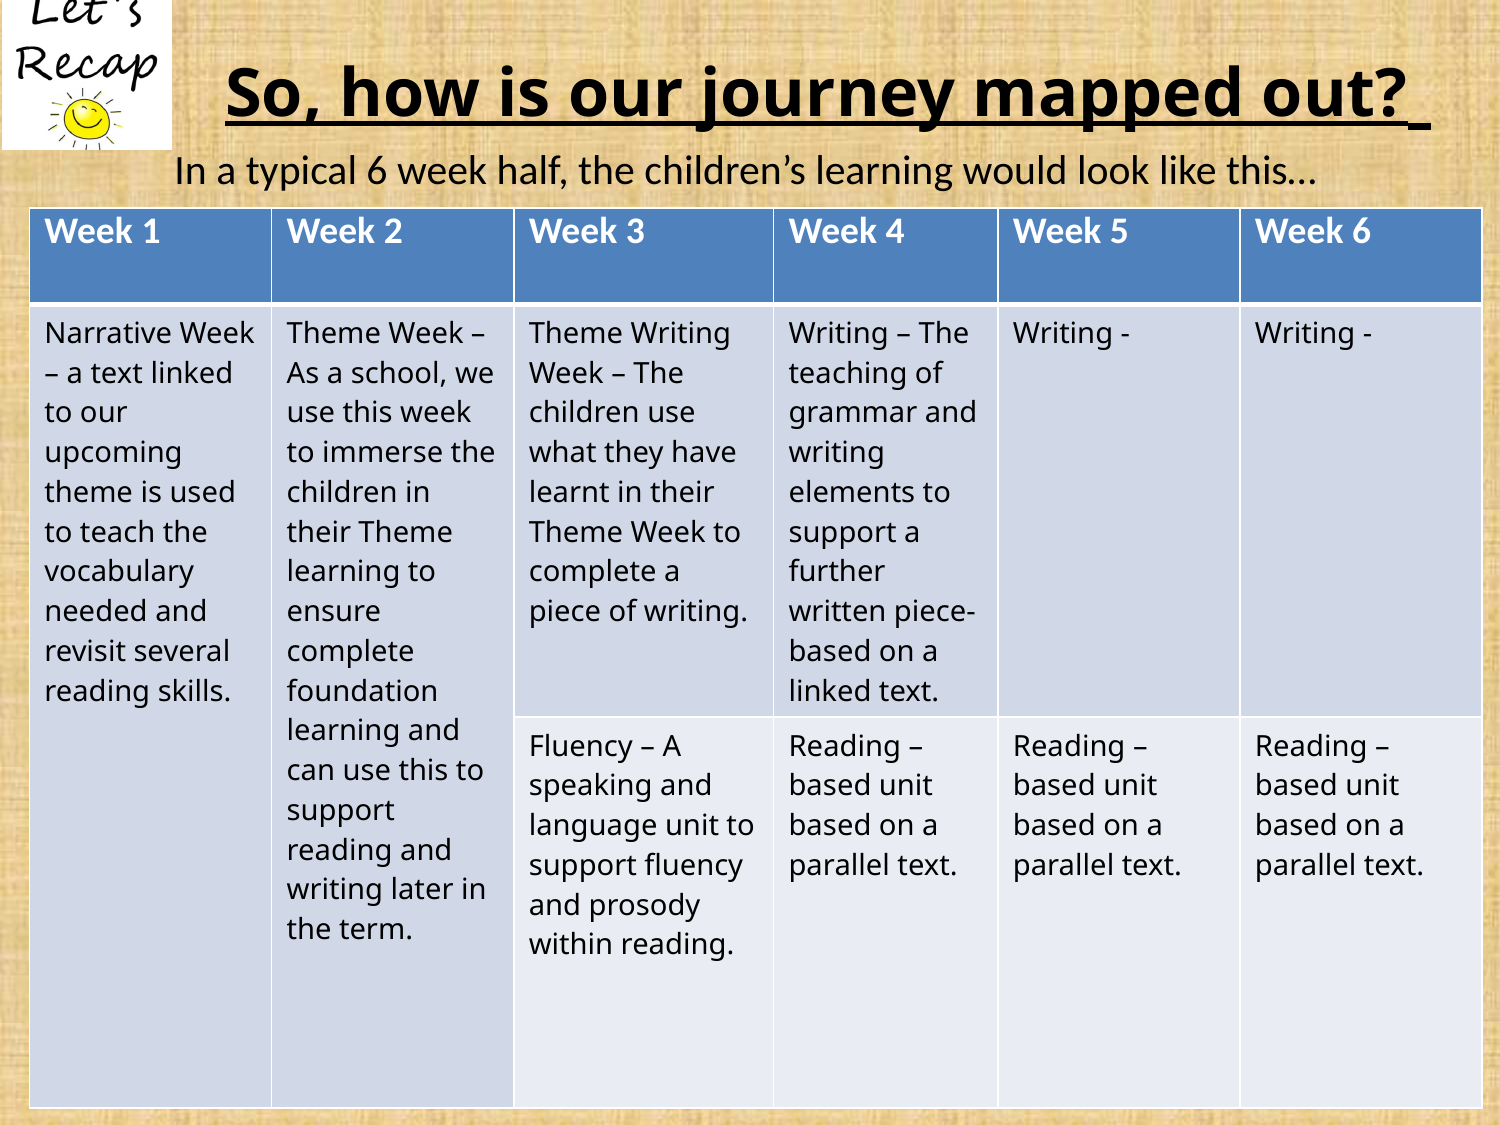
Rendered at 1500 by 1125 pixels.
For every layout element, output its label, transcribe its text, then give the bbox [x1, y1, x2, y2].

table_cell Reading – based unit based on a parallel text. [774, 718, 997, 1107]
table_cell Writing – The teaching of grammar and writing elements to support a further written piece- based on a linked text. [774, 307, 997, 716]
table_cell Fluency – A speaking and language unit to support fluency and prosody within reading. [515, 718, 773, 1107]
table_header Week 2 [272, 209, 513, 302]
table_header Week 4 [774, 209, 997, 302]
table_cell Writing - [1241, 307, 1481, 716]
table_header Week 3 [515, 209, 773, 302]
table_header Week 1 [30, 209, 271, 302]
picture [0, 0, 1500, 1125]
table_cell Writing - [999, 307, 1239, 716]
table_header Week 5 [999, 209, 1239, 302]
list So, how is our journey mapped out? In a typical 6 week half, the children’s learning would look like this… [159, 19, 1498, 970]
table_cell Reading – based unit based on a parallel text. [1241, 718, 1481, 1107]
table_cell Theme Week – As a school, we use this week to immerse the children in their Theme learning to ensure complete foundation learning and can use this to support reading and writing later in the term. [272, 307, 513, 1107]
table_cell Reading – based unit based on a parallel text. [999, 718, 1239, 1107]
table_header Week 6 [1241, 209, 1481, 302]
table_cell Theme Writing Week – The children use what they have learnt in their Theme Week to complete a piece of writing. [515, 307, 773, 716]
table_cell Narrative Week – a text linked to our upcoming theme is used to teach the vocabulary needed and revisit several reading skills. [30, 307, 271, 1107]
